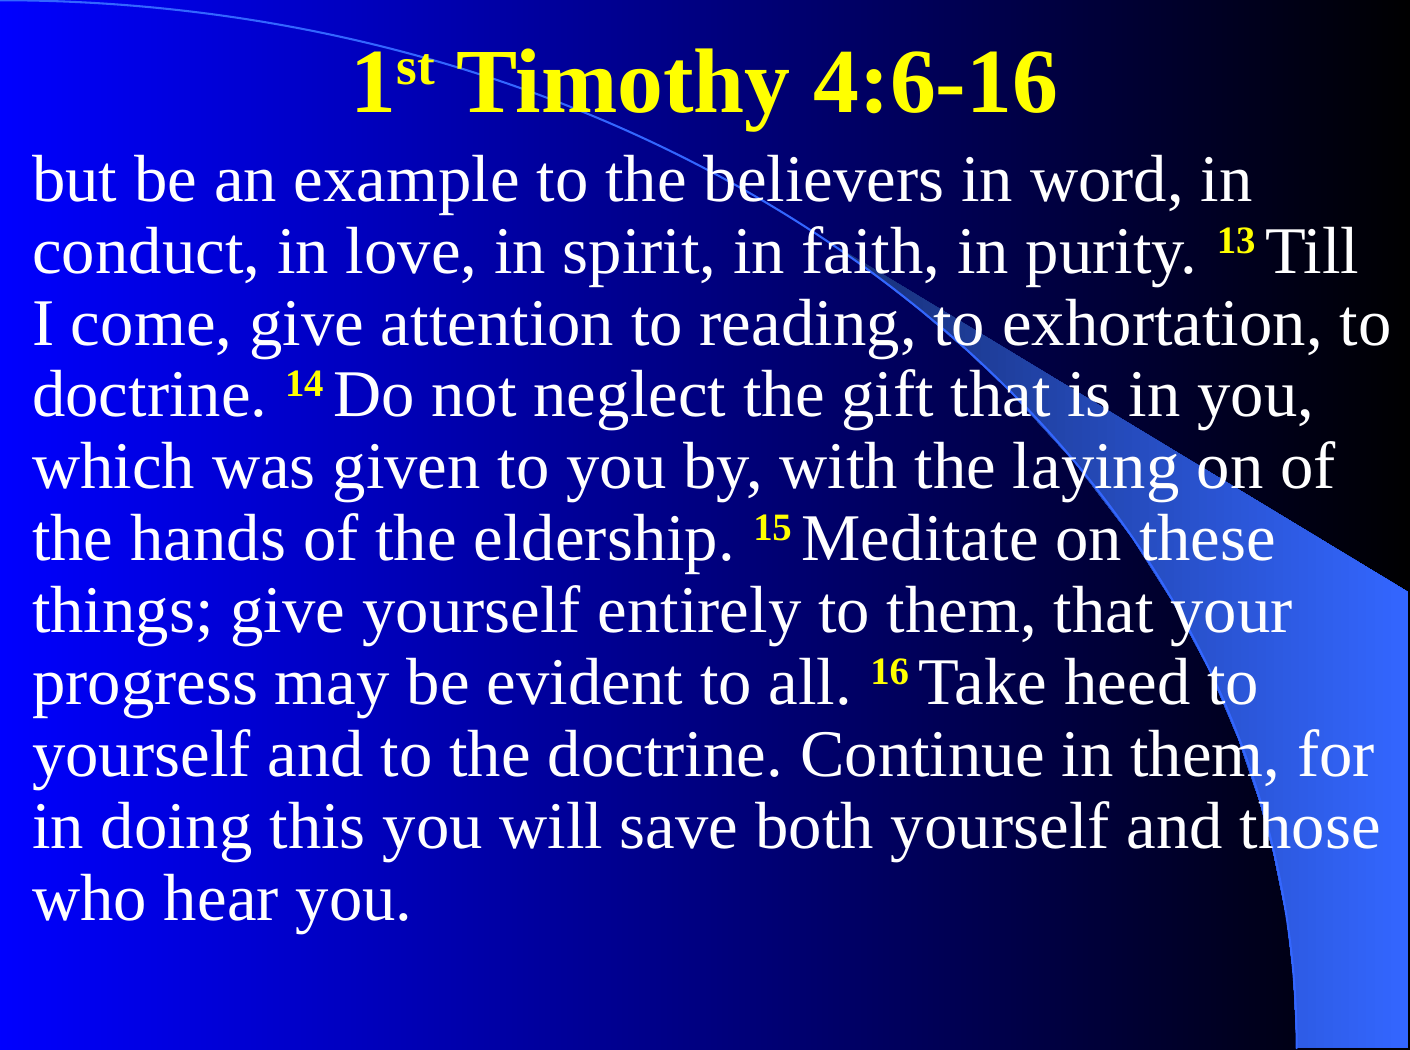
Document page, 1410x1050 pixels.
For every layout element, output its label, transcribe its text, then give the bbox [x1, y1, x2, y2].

title 1st Timothy 4:6-16 [105, 13, 1305, 136]
text_box but be an example to the believers in word, in conduct, in love, in spirit, in faith, in purity. 13 Till I come, give attention to reading, to exhortation, to doctrine. 14 Do not neglect the gift that is in you, which was given to you by, with the laying on of the hands of the eldership. 15 Meditate on these things; give yourself entirely to them, that your progress may be evident to all. 16 Take heed to yourself and to the doctrine. Continue in them, for in doing this you will save both yourself and those who hear you. [17, 136, 1410, 943]
